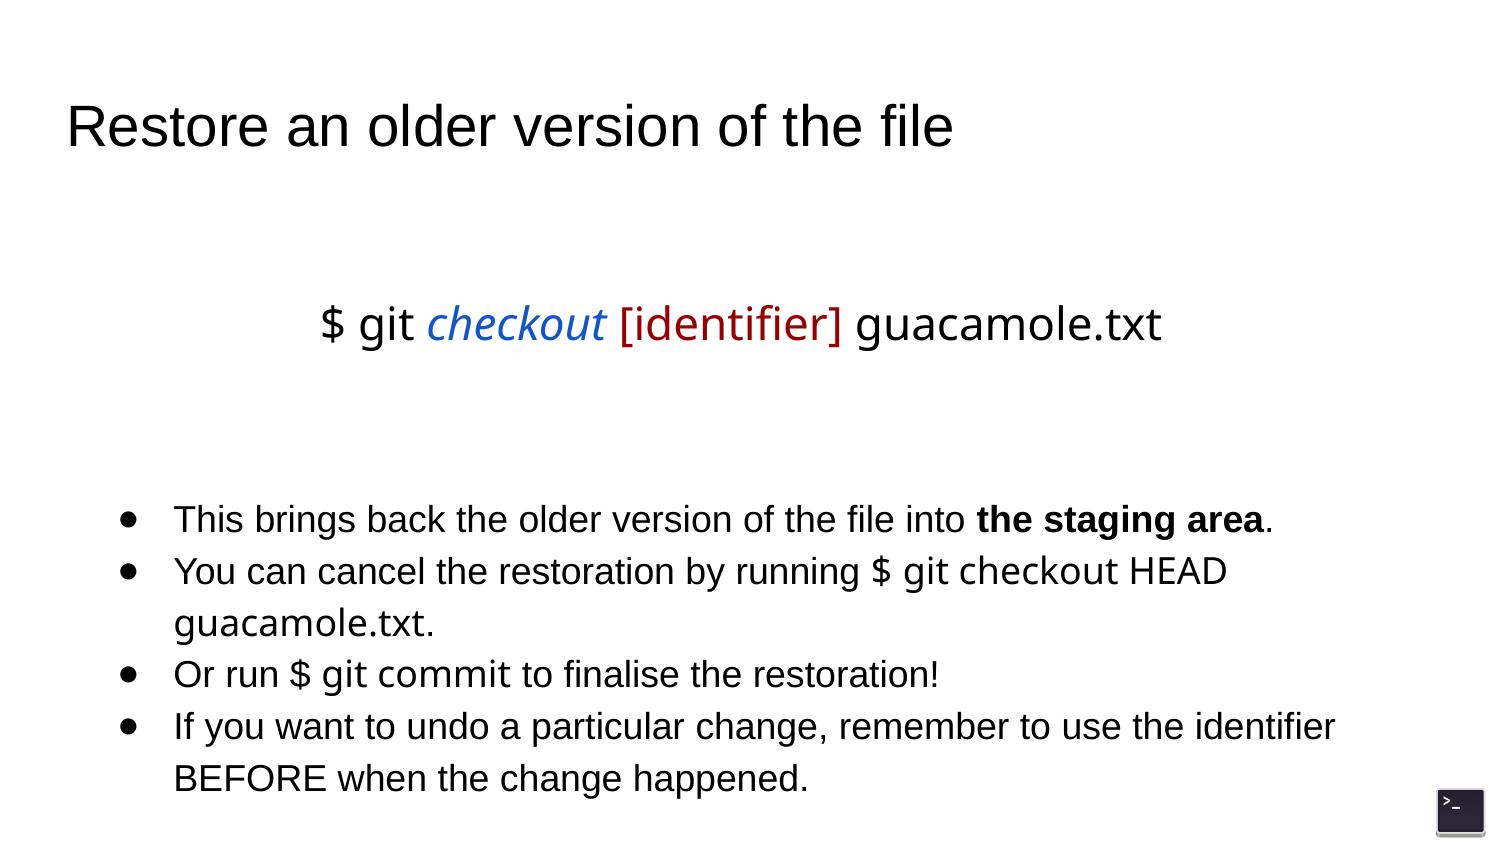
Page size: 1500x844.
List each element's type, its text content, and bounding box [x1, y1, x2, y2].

picture [1430, 782, 1491, 843]
text_box $ git checkout [identifier] guacamole.txt [0, 279, 1483, 365]
title Restore an older version of the file [51, 72, 1449, 167]
text_box This brings back the older version of the file into the staging area. You can cancel the restoration by running $ git checkout HEAD guacamole.txt. Or run $ git commit to finalise the restoration! If you want to undo a particular change, remember to use the identifier BEFORE when the change happened. [83, 473, 1443, 814]
